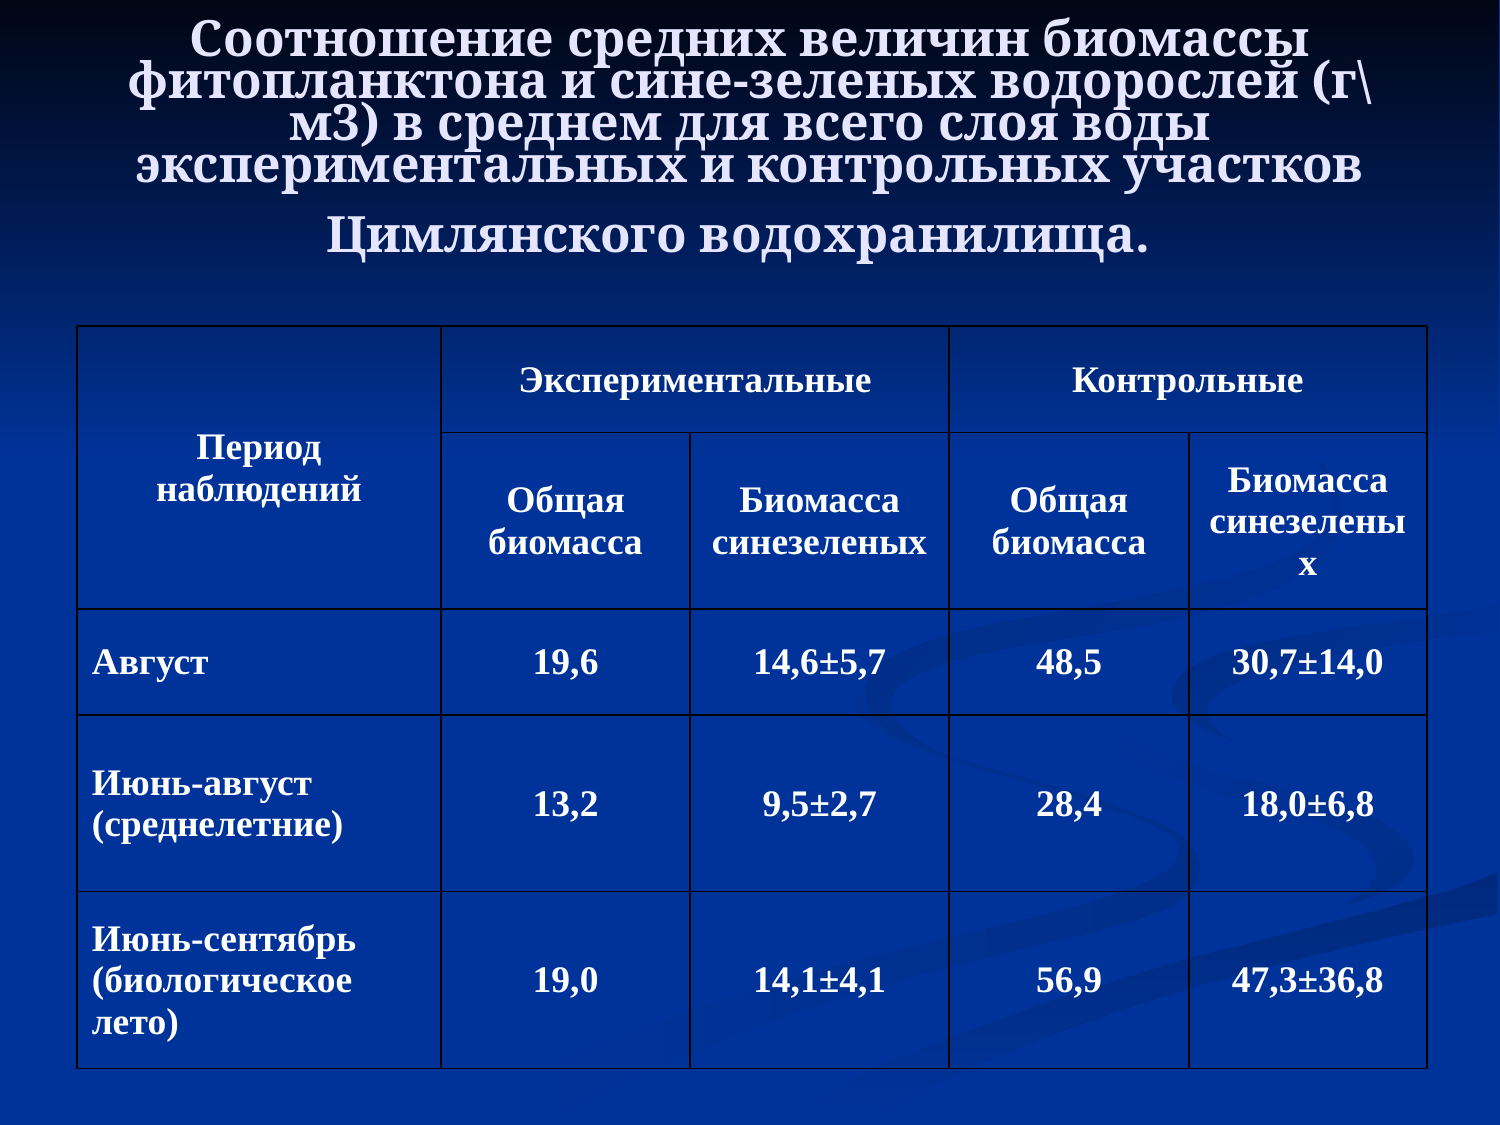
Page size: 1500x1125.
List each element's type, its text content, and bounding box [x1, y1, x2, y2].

table_cell 14,1±4,1 [691, 892, 948, 1068]
table_header Экспериментальные [442, 327, 948, 432]
table_cell 19,6 [442, 610, 689, 714]
table_cell Июнь-август (среднелетние) [78, 716, 440, 891]
table_cell Биомасса синезеленых [1190, 433, 1426, 608]
table_cell 47,3±36,8 [1190, 892, 1426, 1068]
table_cell 9,5±2,7 [691, 716, 948, 891]
title Соотношение средних величин биомассы фитопланктона и сине-зеленых водорослей (г\м3) в среднем для всего слоя воды экспериментальных и контрольных участков Цимлянского водохранилища. [74, 0, 1426, 292]
table_cell 28,4 [950, 716, 1188, 891]
table_cell Общая биомасса [950, 433, 1188, 608]
table_cell Июнь-сентябрь (биологическое лето) [78, 892, 440, 1068]
table_cell 14,6±5,7 [691, 610, 948, 714]
table_cell 18,0±6,8 [1190, 716, 1426, 891]
table_cell 13,2 [442, 716, 689, 891]
table_cell Общая биомасса [442, 433, 689, 608]
table_cell Биомасса синезеленых [691, 433, 948, 608]
table_cell 48,5 [950, 610, 1188, 714]
table_cell Август [78, 610, 440, 714]
table_cell 56,9 [950, 892, 1188, 1068]
table_header Контрольные [950, 327, 1426, 432]
table_cell 30,7±14,0 [1190, 610, 1426, 714]
table_cell 19,0 [442, 892, 689, 1068]
table_header Период наблюдений [78, 327, 440, 608]
